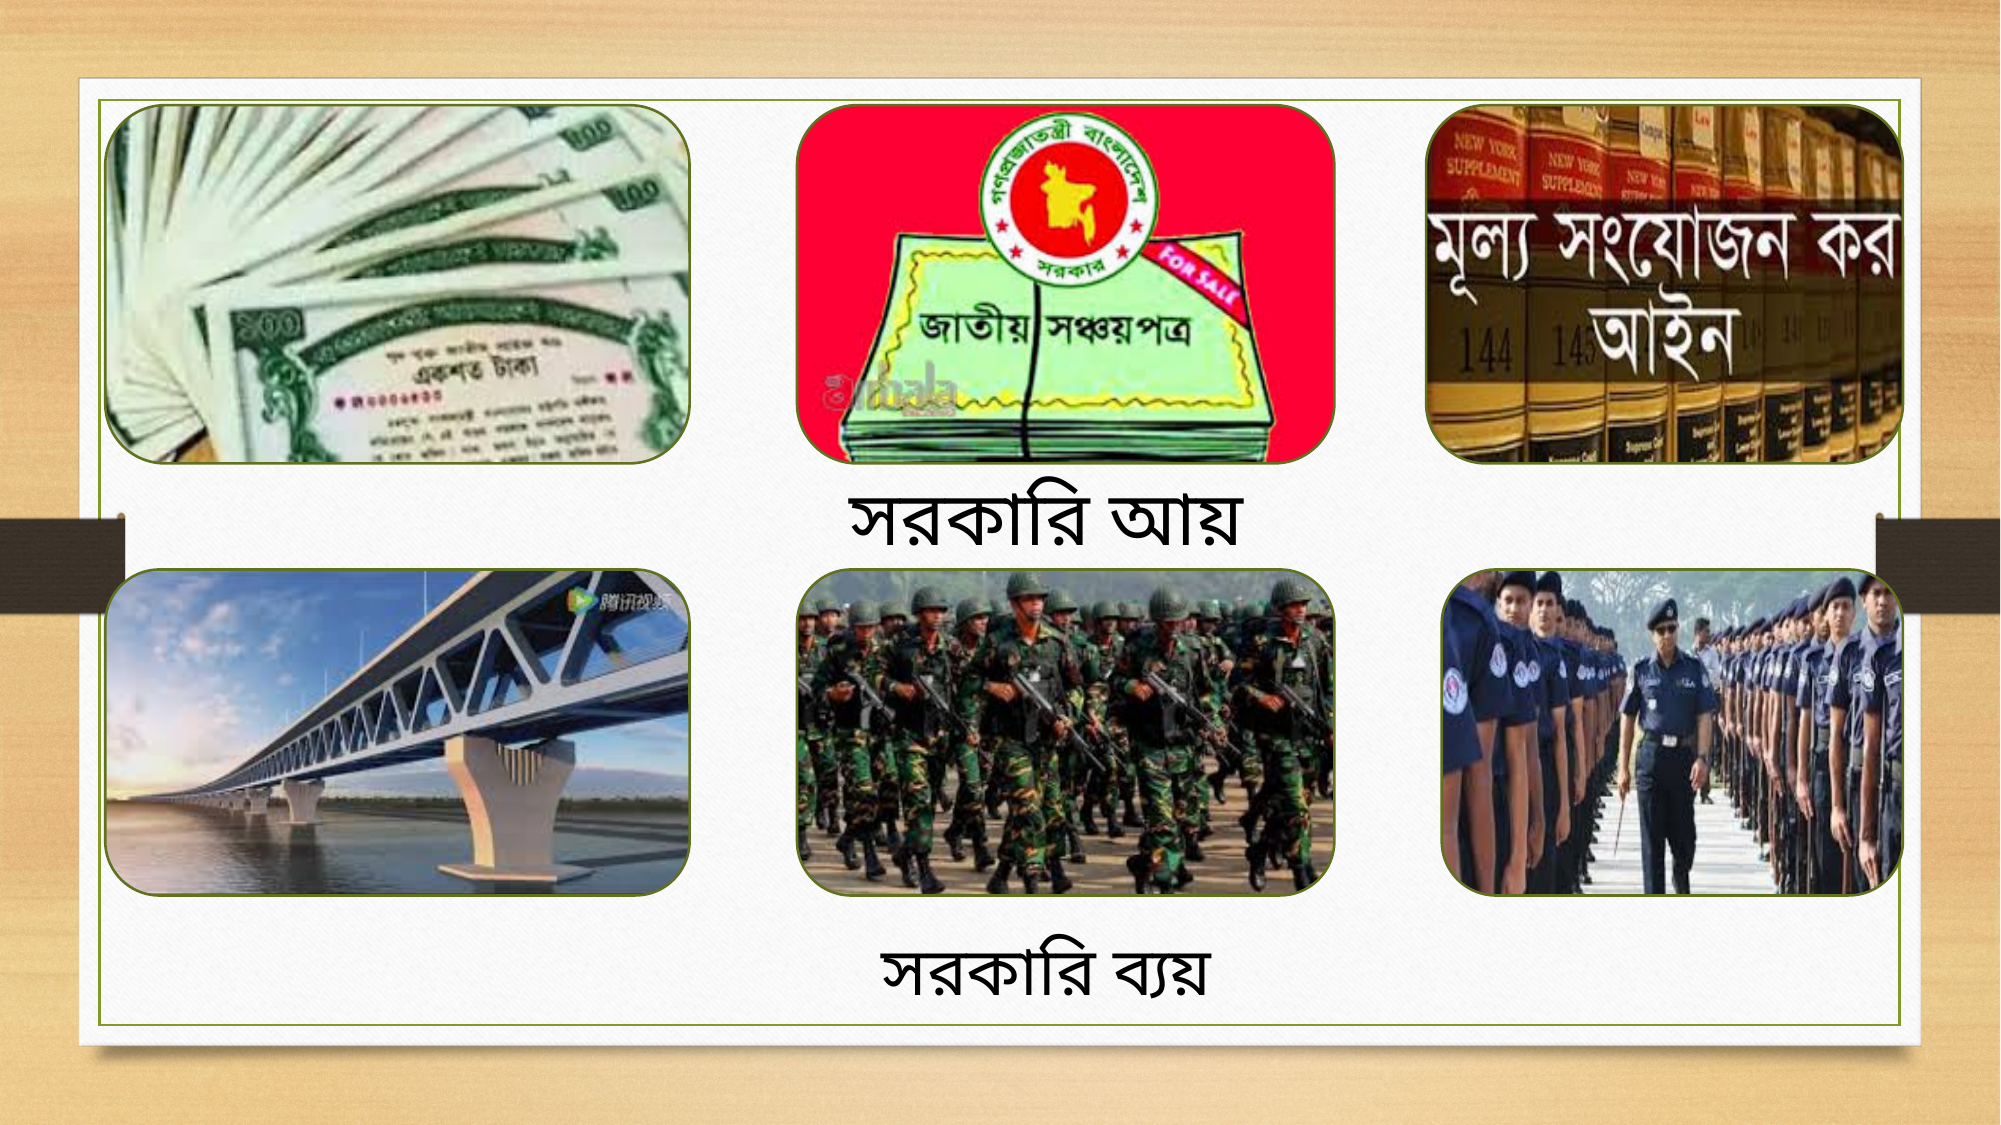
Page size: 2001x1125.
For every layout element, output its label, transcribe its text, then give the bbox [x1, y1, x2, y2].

picture [0, 0, 2001, 1125]
text_box [795, 103, 1336, 463]
text_box [103, 103, 691, 465]
text_box সরকারি ব্যয় [661, 921, 1432, 1017]
text_box [1440, 568, 1905, 897]
text_box [795, 568, 1336, 897]
text_box [103, 568, 691, 897]
text_box সরকারি আয় [620, 463, 1474, 569]
text_box [1424, 103, 1905, 465]
